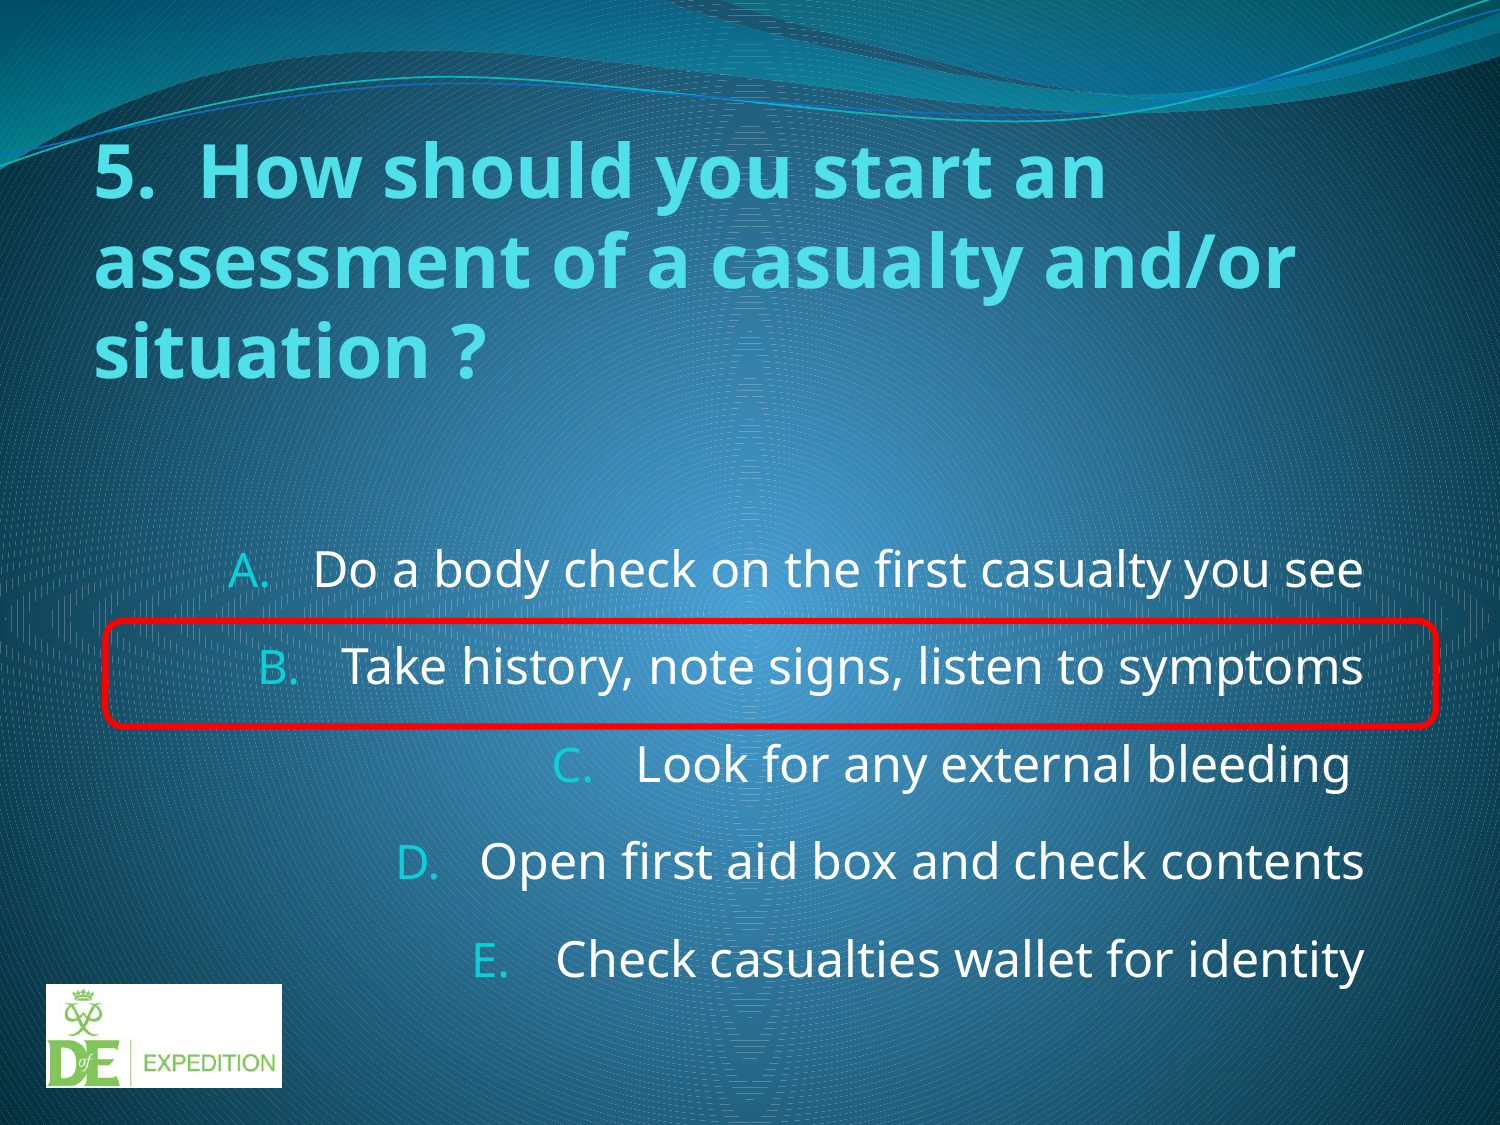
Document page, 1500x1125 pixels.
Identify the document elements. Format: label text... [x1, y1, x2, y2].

subtitle Do a body check on the first casualty you see Take history, note signs, listen to symptoms Look for any external bleeding Open first aid box and check contents Check casualties wallet for identity [87, 529, 1376, 818]
text_box [103, 618, 1438, 729]
title 5. How should you start an assessment of a casualty and/or situation ? [93, 93, 1382, 394]
picture [46, 984, 282, 1088]
